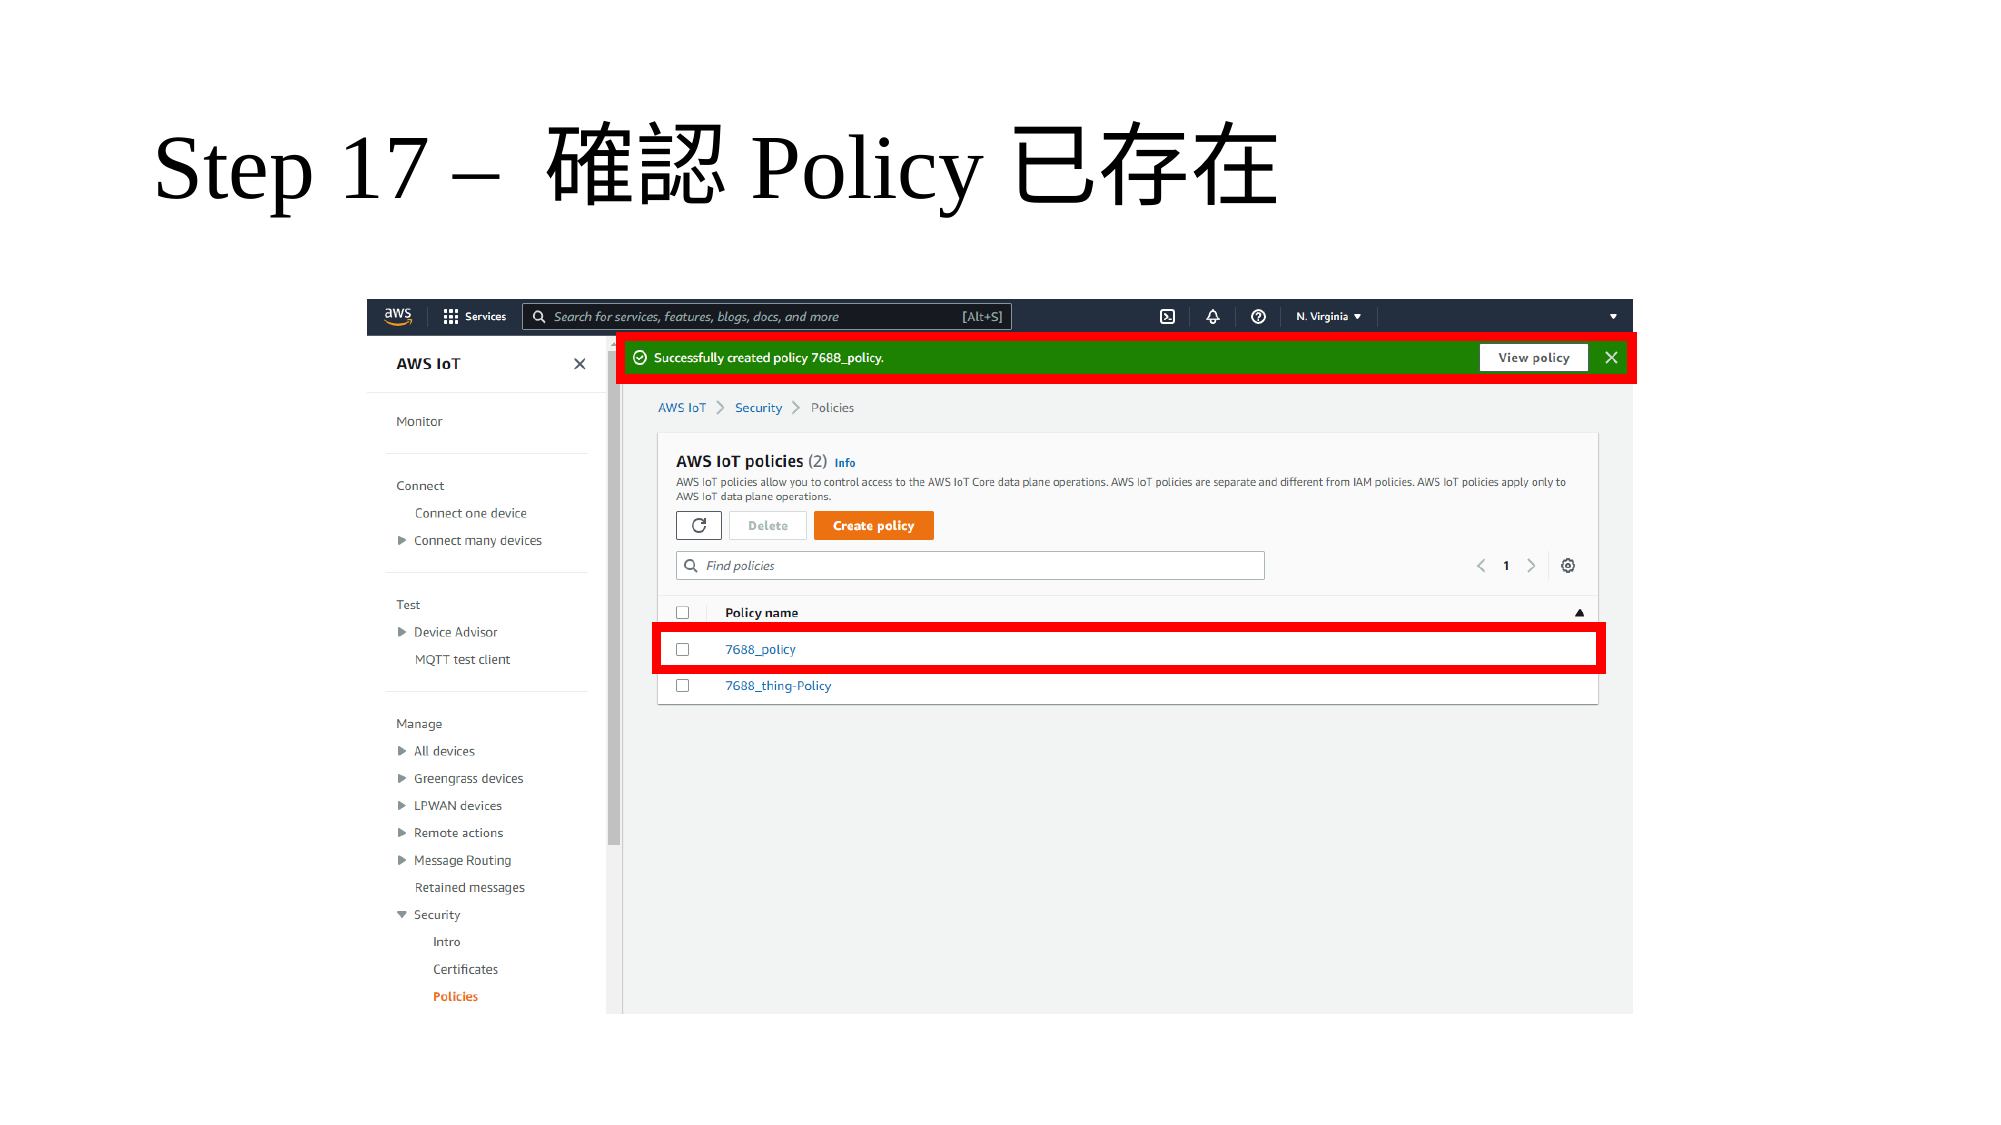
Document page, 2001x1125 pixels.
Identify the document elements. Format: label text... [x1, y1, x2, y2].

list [367, 299, 1633, 1014]
title Step 17 – 確認Policy已存在 [137, 59, 1863, 278]
